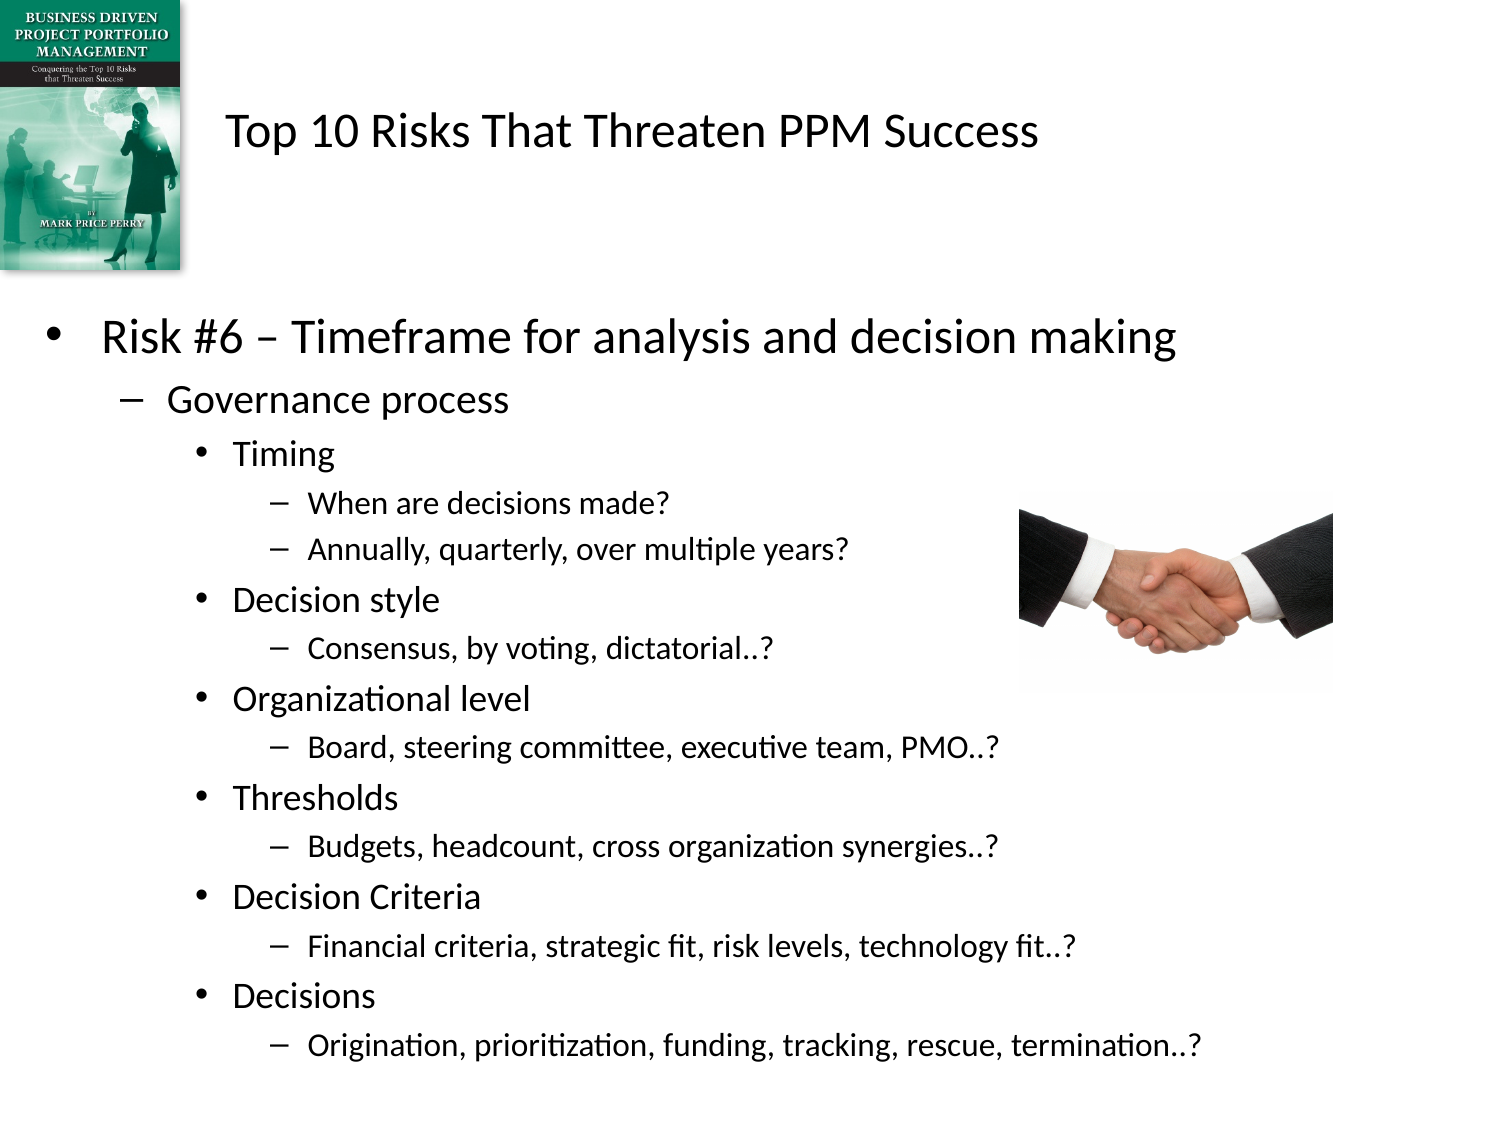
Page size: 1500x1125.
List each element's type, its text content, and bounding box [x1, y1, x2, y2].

picture [1019, 491, 1333, 694]
picture [0, 0, 180, 270]
title Top 10 Risks That Threaten PPM Success [210, 60, 1449, 196]
list Risk #6 – Timeframe for analysis and decision making Governance process Timing When are decisions made? Annually, quarterly, over multiple years? Decision style Consensus, by voting, dictatorial..? Organizational level Board, steering committee, executive team, PMO..? Thresholds Budgets, headcount, cross organization synergies..? Decision Criteria Financial criteria, strategic fit, risk levels, technology fit..? Decisions Origination, prioritization, funding, tracking, rescue, termination..? [30, 295, 1500, 970]
